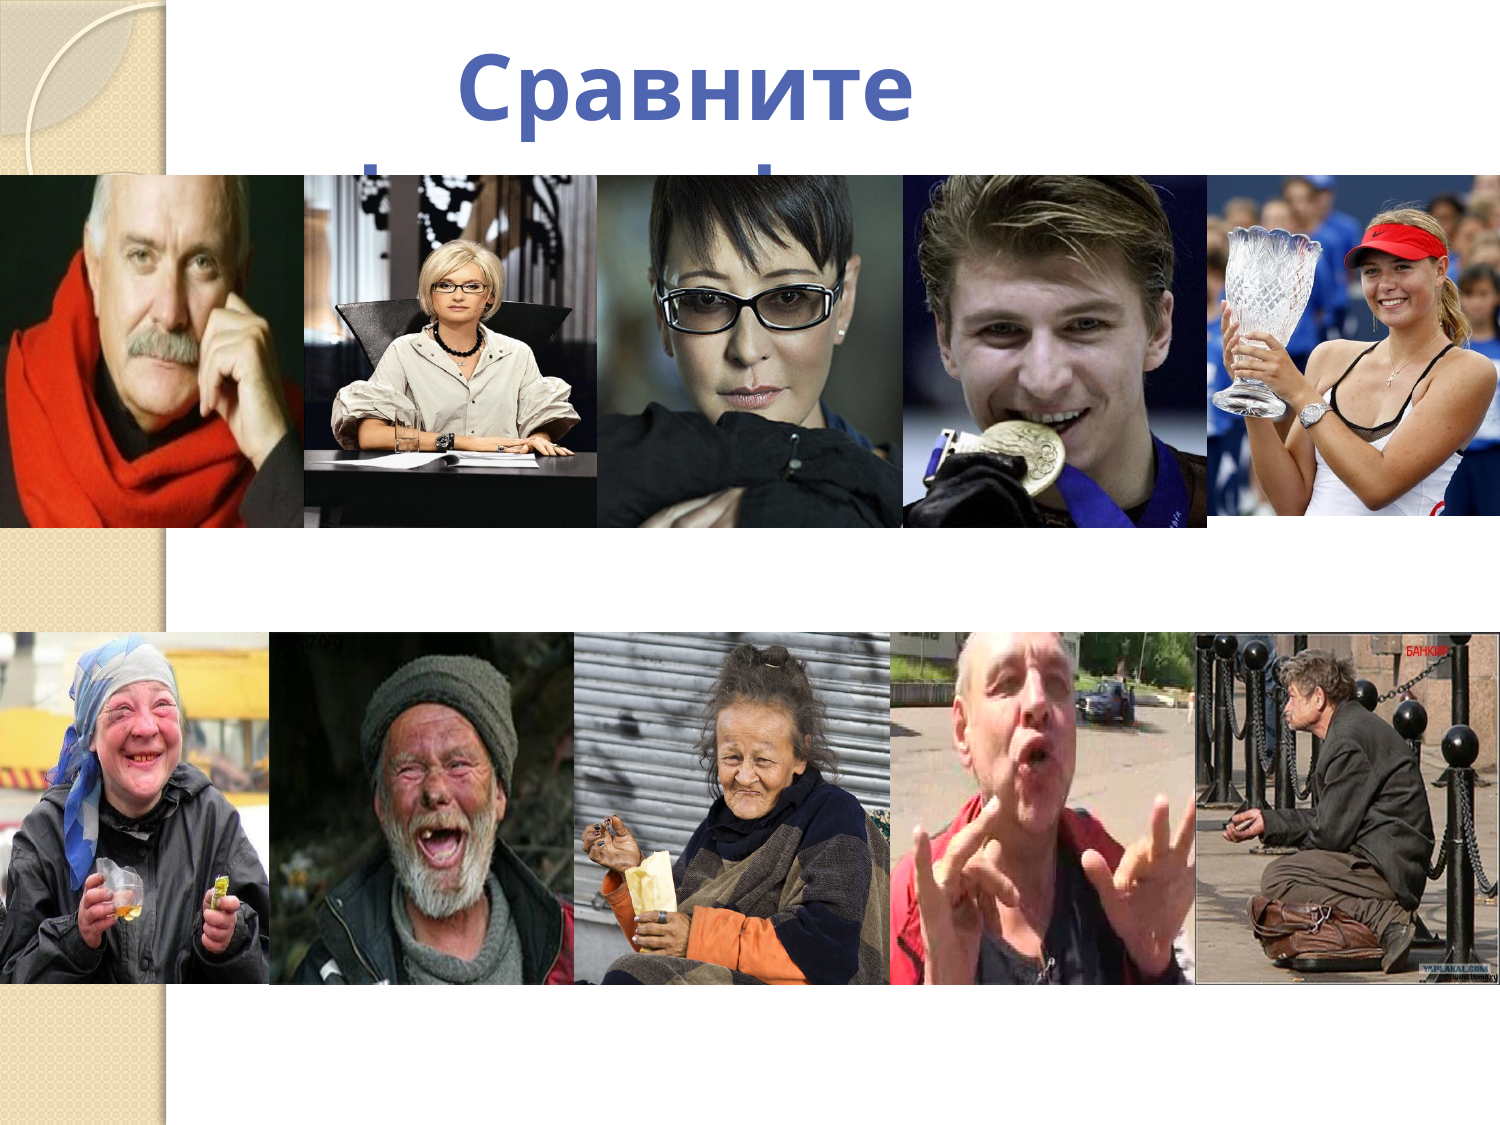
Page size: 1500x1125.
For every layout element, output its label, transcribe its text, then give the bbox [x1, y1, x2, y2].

picture [0, 175, 1500, 528]
text_box Сравните фотографии. [117, 0, 1226, 172]
picture [0, 632, 1500, 985]
